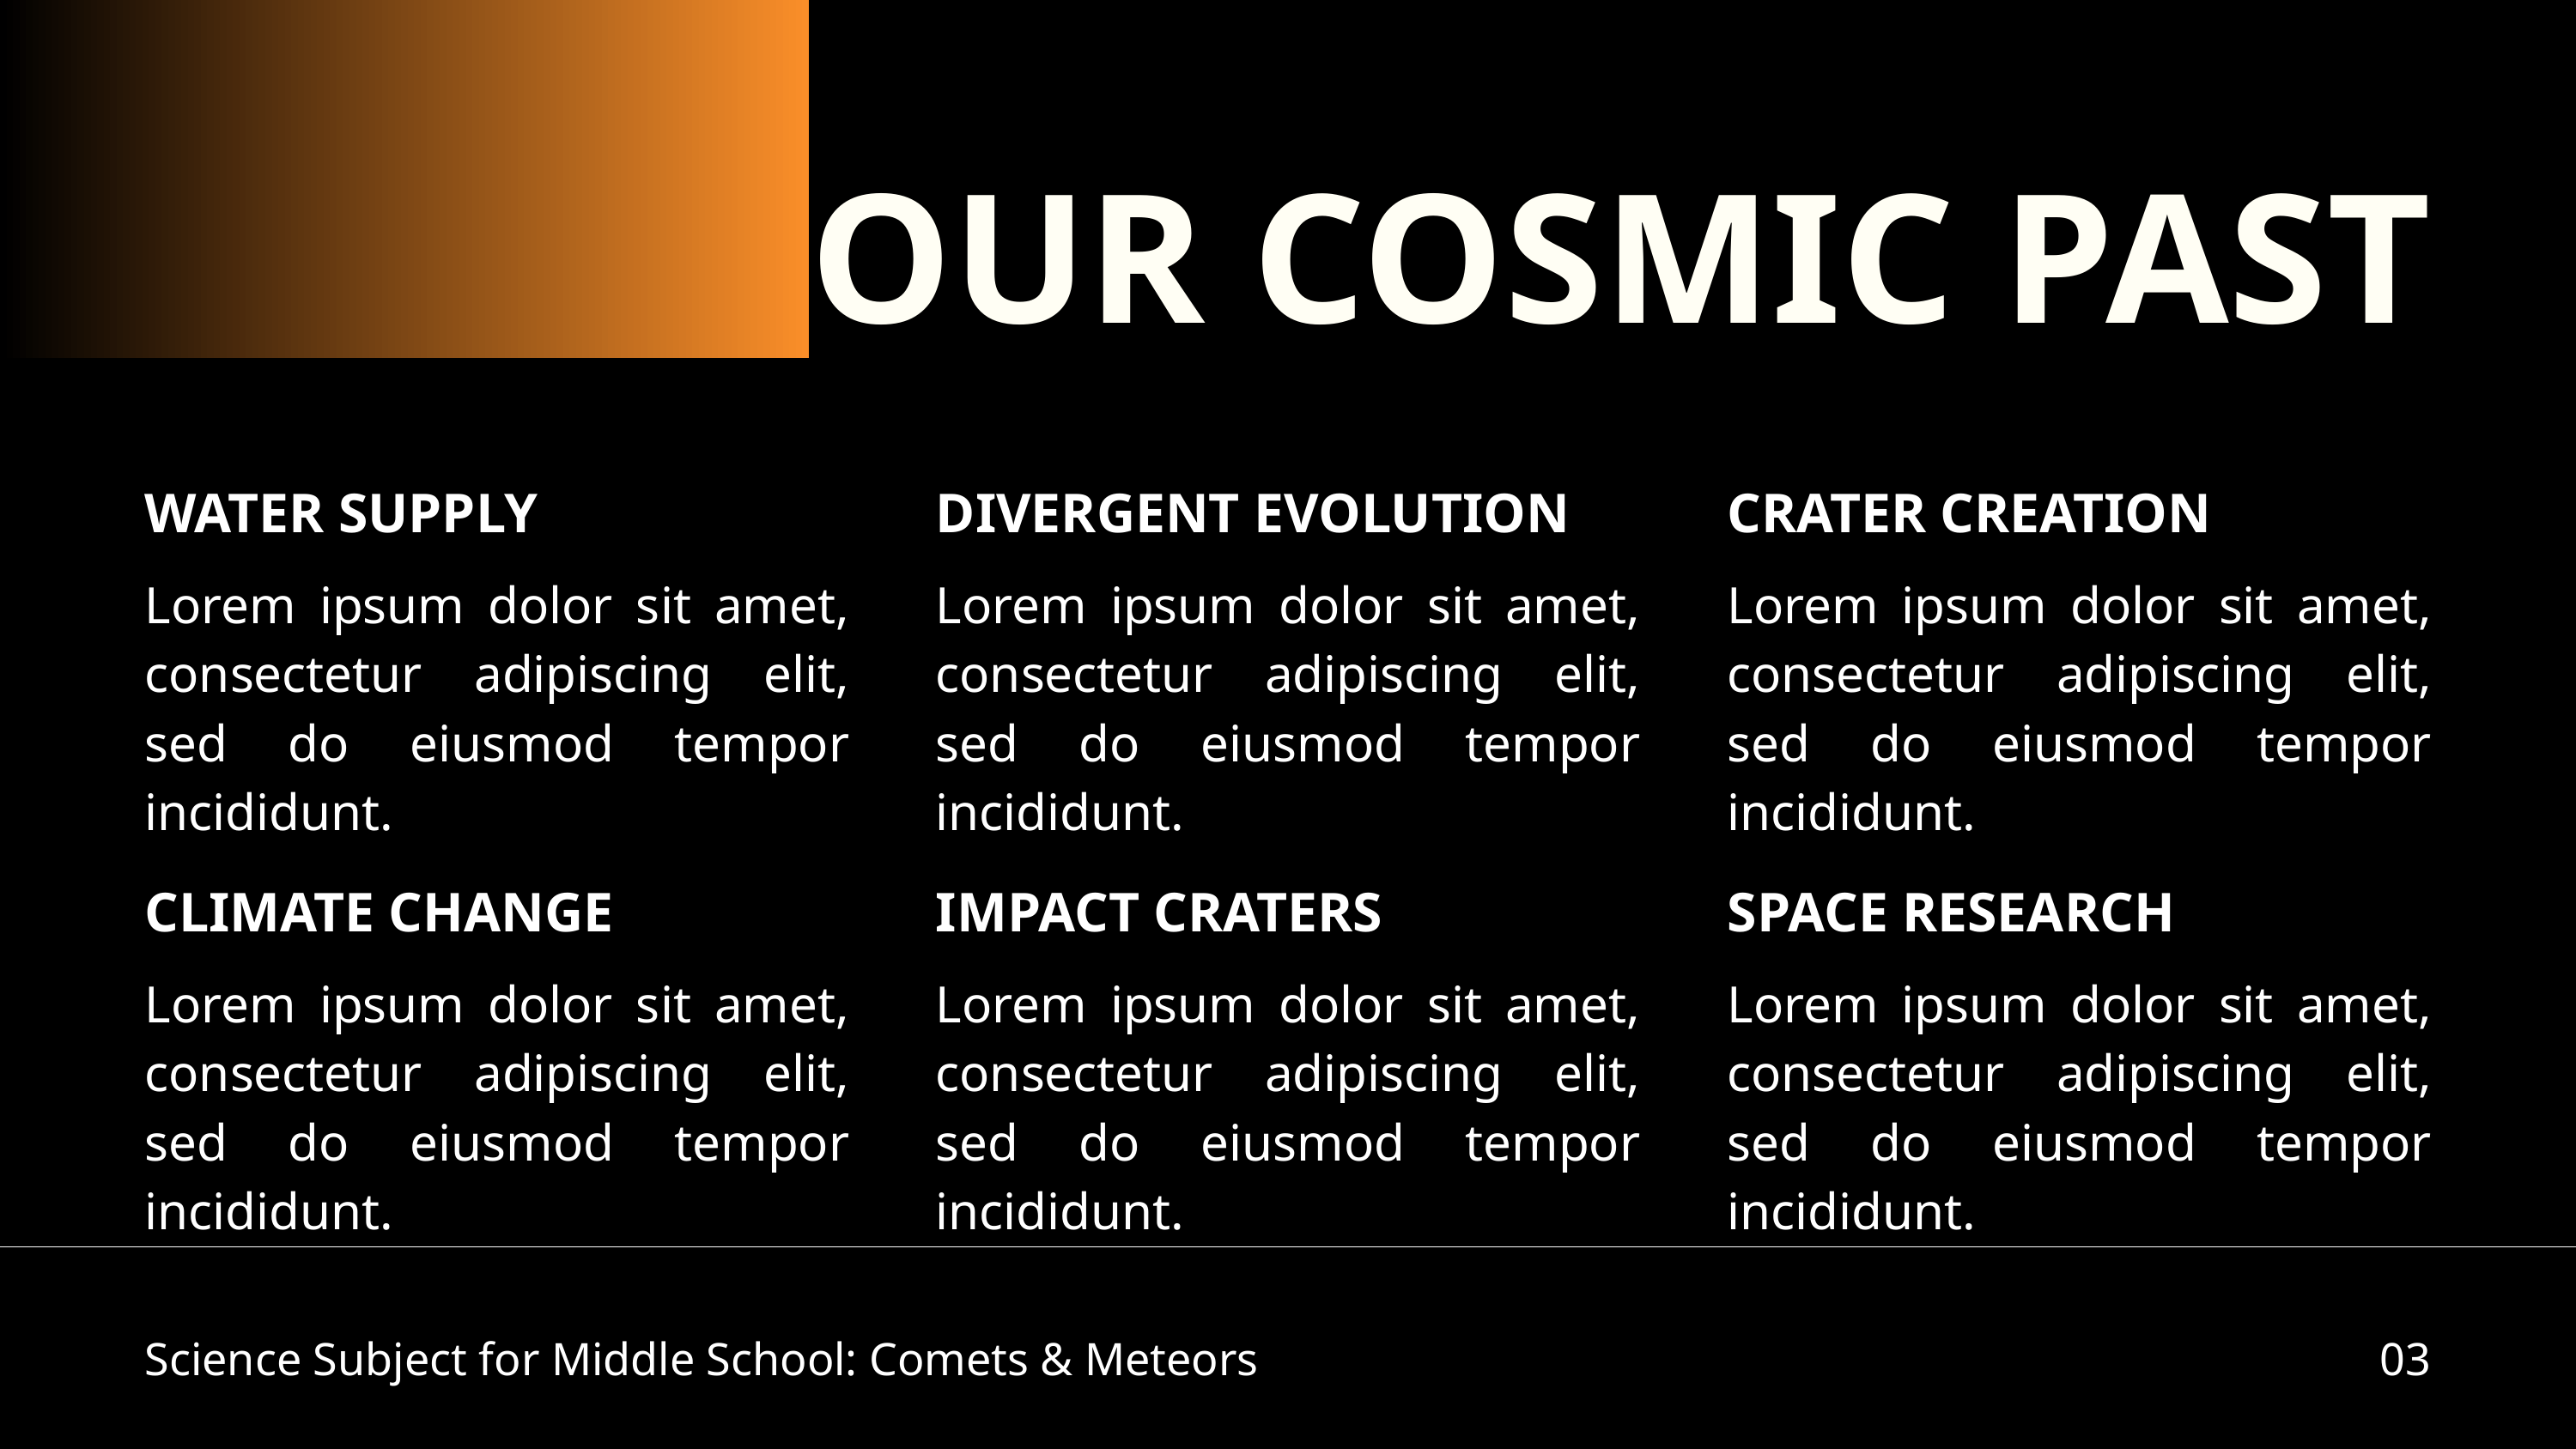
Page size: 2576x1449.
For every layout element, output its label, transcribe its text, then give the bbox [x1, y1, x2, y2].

text_box Lorem ipsum dolor sit amet, consectetur adipiscing elit, sed do eiusmod tempor incididunt. [1727, 564, 2432, 841]
text_box Science Subject for Middle School: Comets & Meteors [144, 1320, 1289, 1385]
text_box CLIMATE CHANGE [144, 864, 809, 943]
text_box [0, 0, 810, 358]
text_box Lorem ipsum dolor sit amet, consectetur adipiscing elit, sed do eiusmod tempor incididunt. [935, 963, 1640, 1240]
text_box 03 [1810, 1320, 2432, 1385]
text_box Lorem ipsum dolor sit amet, consectetur adipiscing elit, sed do eiusmod tempor incididunt. [935, 564, 1640, 841]
text_box SPACE RESEARCH [1727, 864, 2380, 943]
text_box Lorem ipsum dolor sit amet, consectetur adipiscing elit, sed do eiusmod tempor incididunt. [1727, 963, 2432, 1240]
text_box DIVERGENT EVOLUTION [935, 466, 1640, 543]
text_box CRATER CREATION [1727, 466, 2432, 543]
text_box Lorem ipsum dolor sit amet, consectetur adipiscing elit, sed do eiusmod tempor incididunt. [144, 963, 849, 1240]
text_box IMPACT CRATERS [935, 864, 1589, 943]
text_box WATER SUPPLY [144, 466, 574, 543]
text_box OUR COSMIC PAST [723, 155, 2432, 366]
text_box Lorem ipsum dolor sit amet, consectetur adipiscing elit, sed do eiusmod tempor incididunt. [144, 564, 849, 841]
